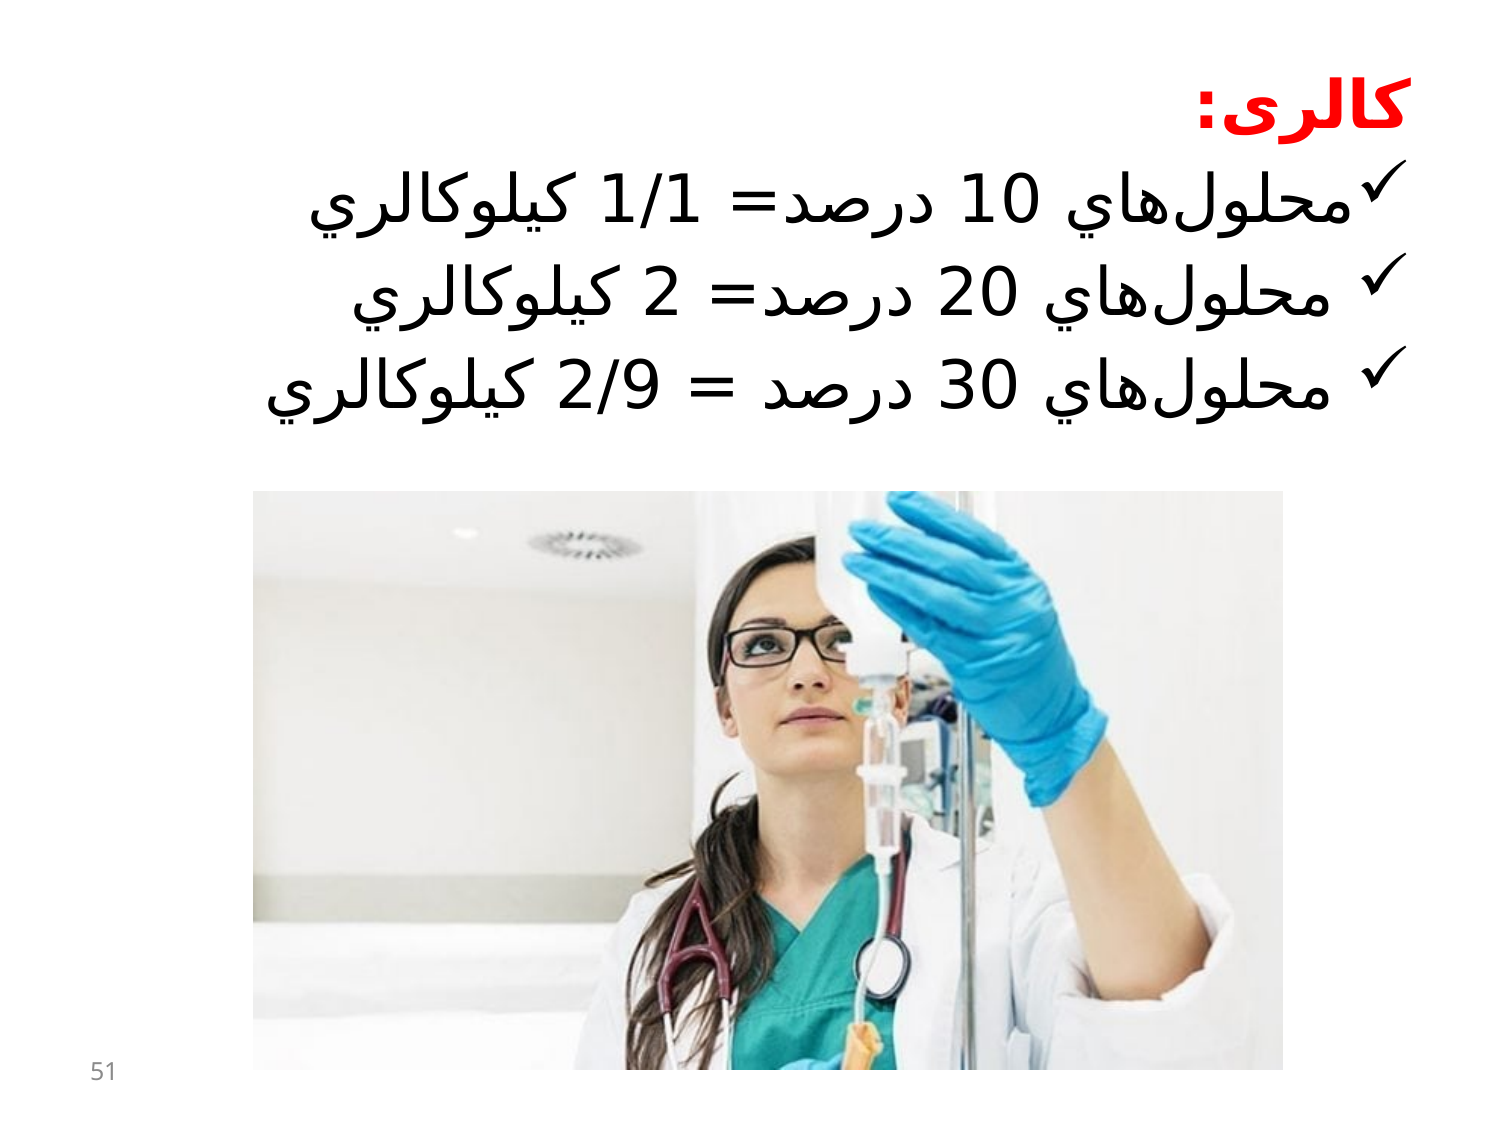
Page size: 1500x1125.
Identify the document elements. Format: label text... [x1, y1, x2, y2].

slide_number 51 [75, 1042, 425, 1103]
picture [253, 491, 1283, 1070]
list کالری: محلول‌هاي 10 درصد= 1/1 كيلوكالري محلول‌هاي 20 درصد= 2 كيلوكالري محلول‌هاي 30 درصد = 2/9 كيلوكالري [76, 54, 1427, 833]
